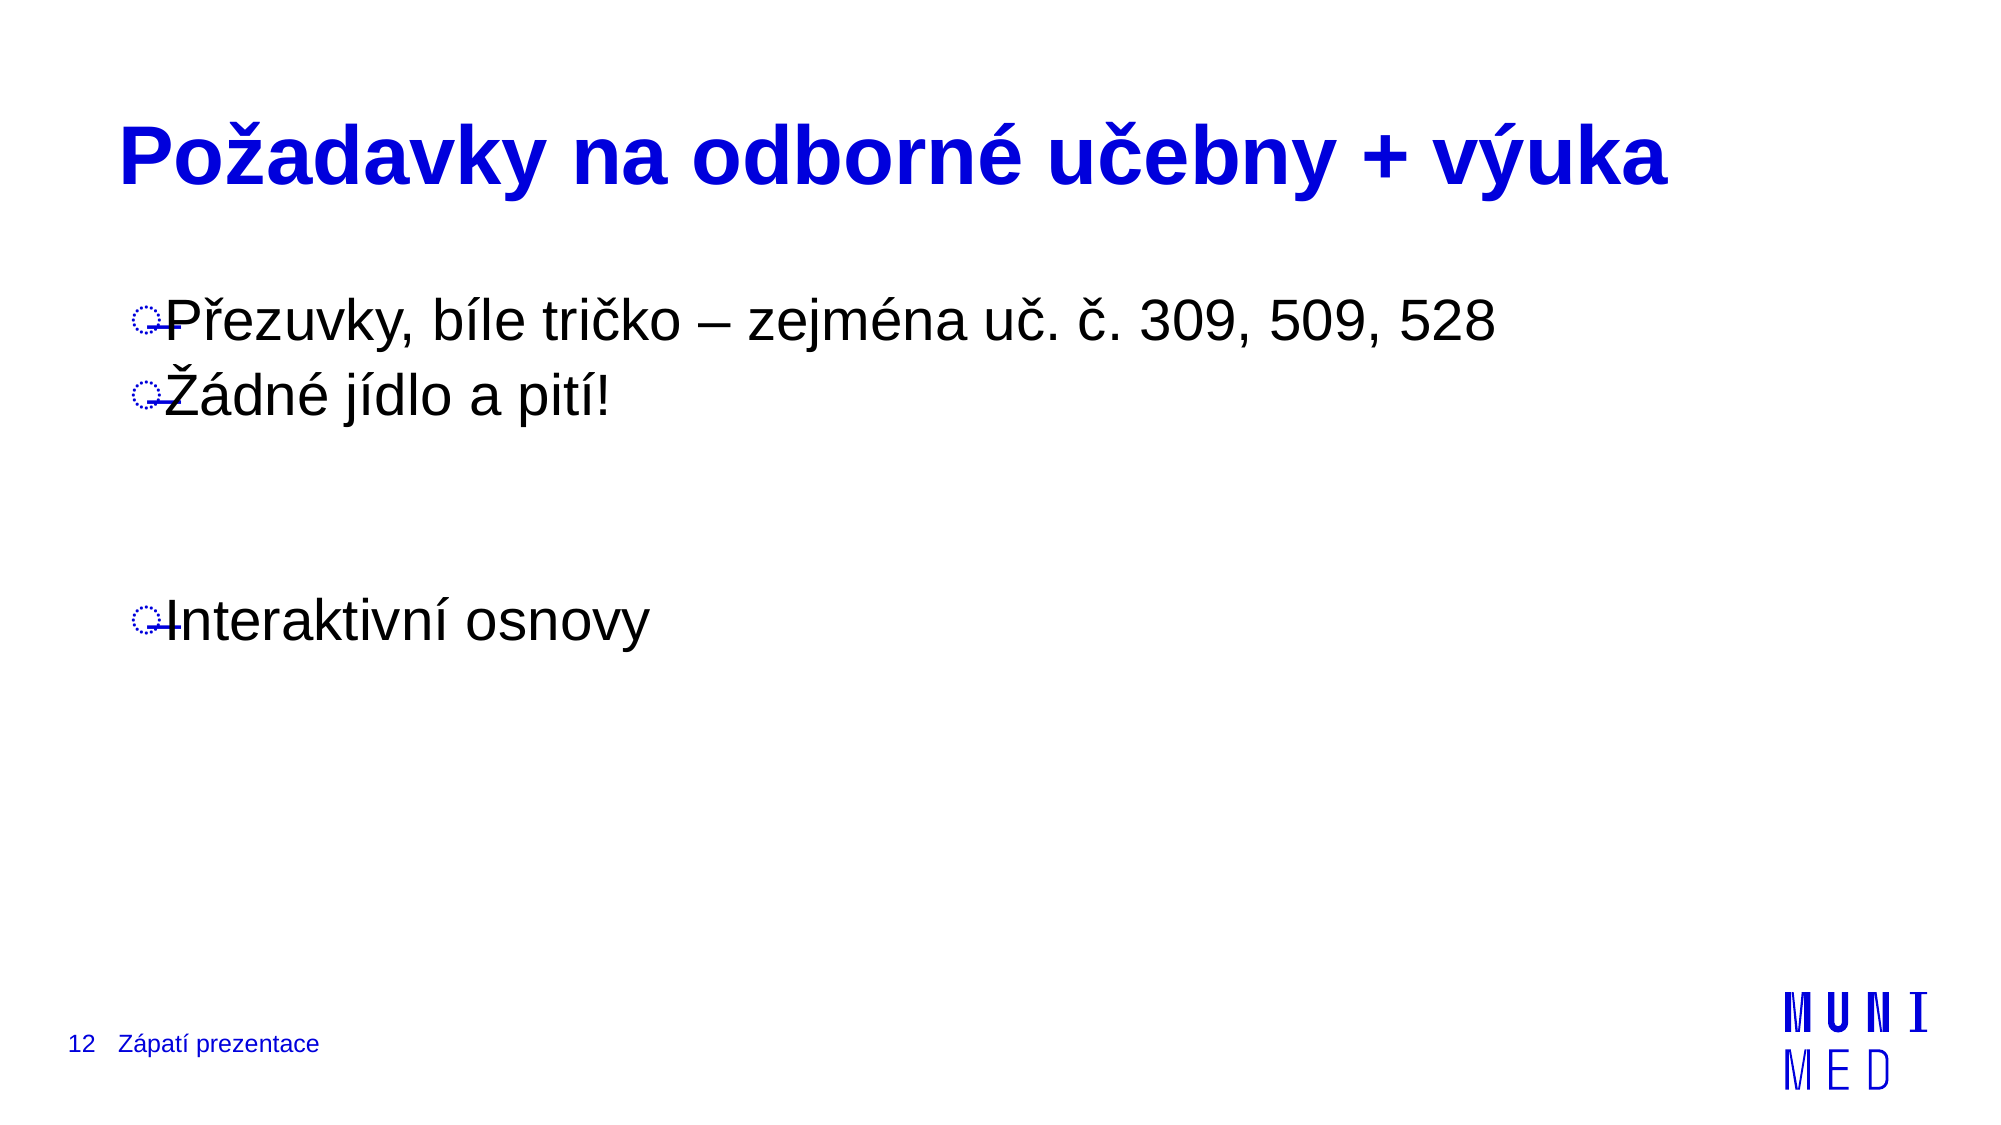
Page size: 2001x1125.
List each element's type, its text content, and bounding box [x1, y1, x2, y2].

footer Zápatí prezentace [118, 1021, 1418, 1063]
title Požadavky na odborné učebny + výuka [118, 118, 1883, 193]
slide_number 12 [67, 1021, 110, 1063]
list Přezuvky, bíle tričko – zejména uč. č. 309, 509, 528 Žádné jídlo a pití! Interaktivní osnovy [118, 277, 1883, 957]
